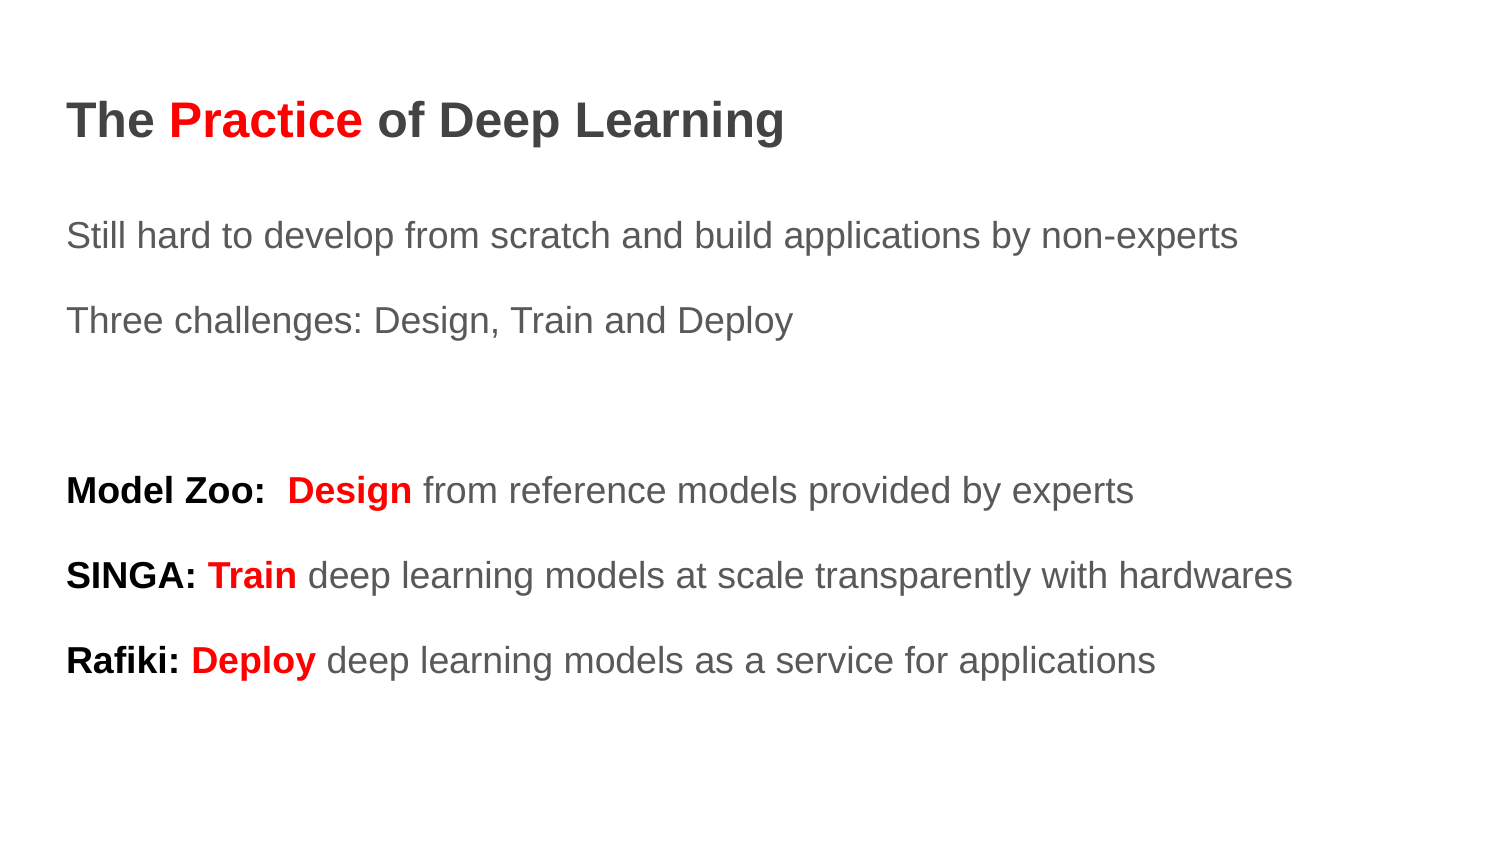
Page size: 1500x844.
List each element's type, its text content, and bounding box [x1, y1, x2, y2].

title The Practice of Deep Learning [51, 72, 1449, 167]
list Still hard to develop from scratch and build applications by non-experts Three challenges: Design, Train and Deploy Model Zoo: Design from reference models provided by experts SINGA: Train deep learning models at scale transparently with hardwares Rafiki: Deploy deep learning models as a service for applications [51, 189, 1449, 750]
